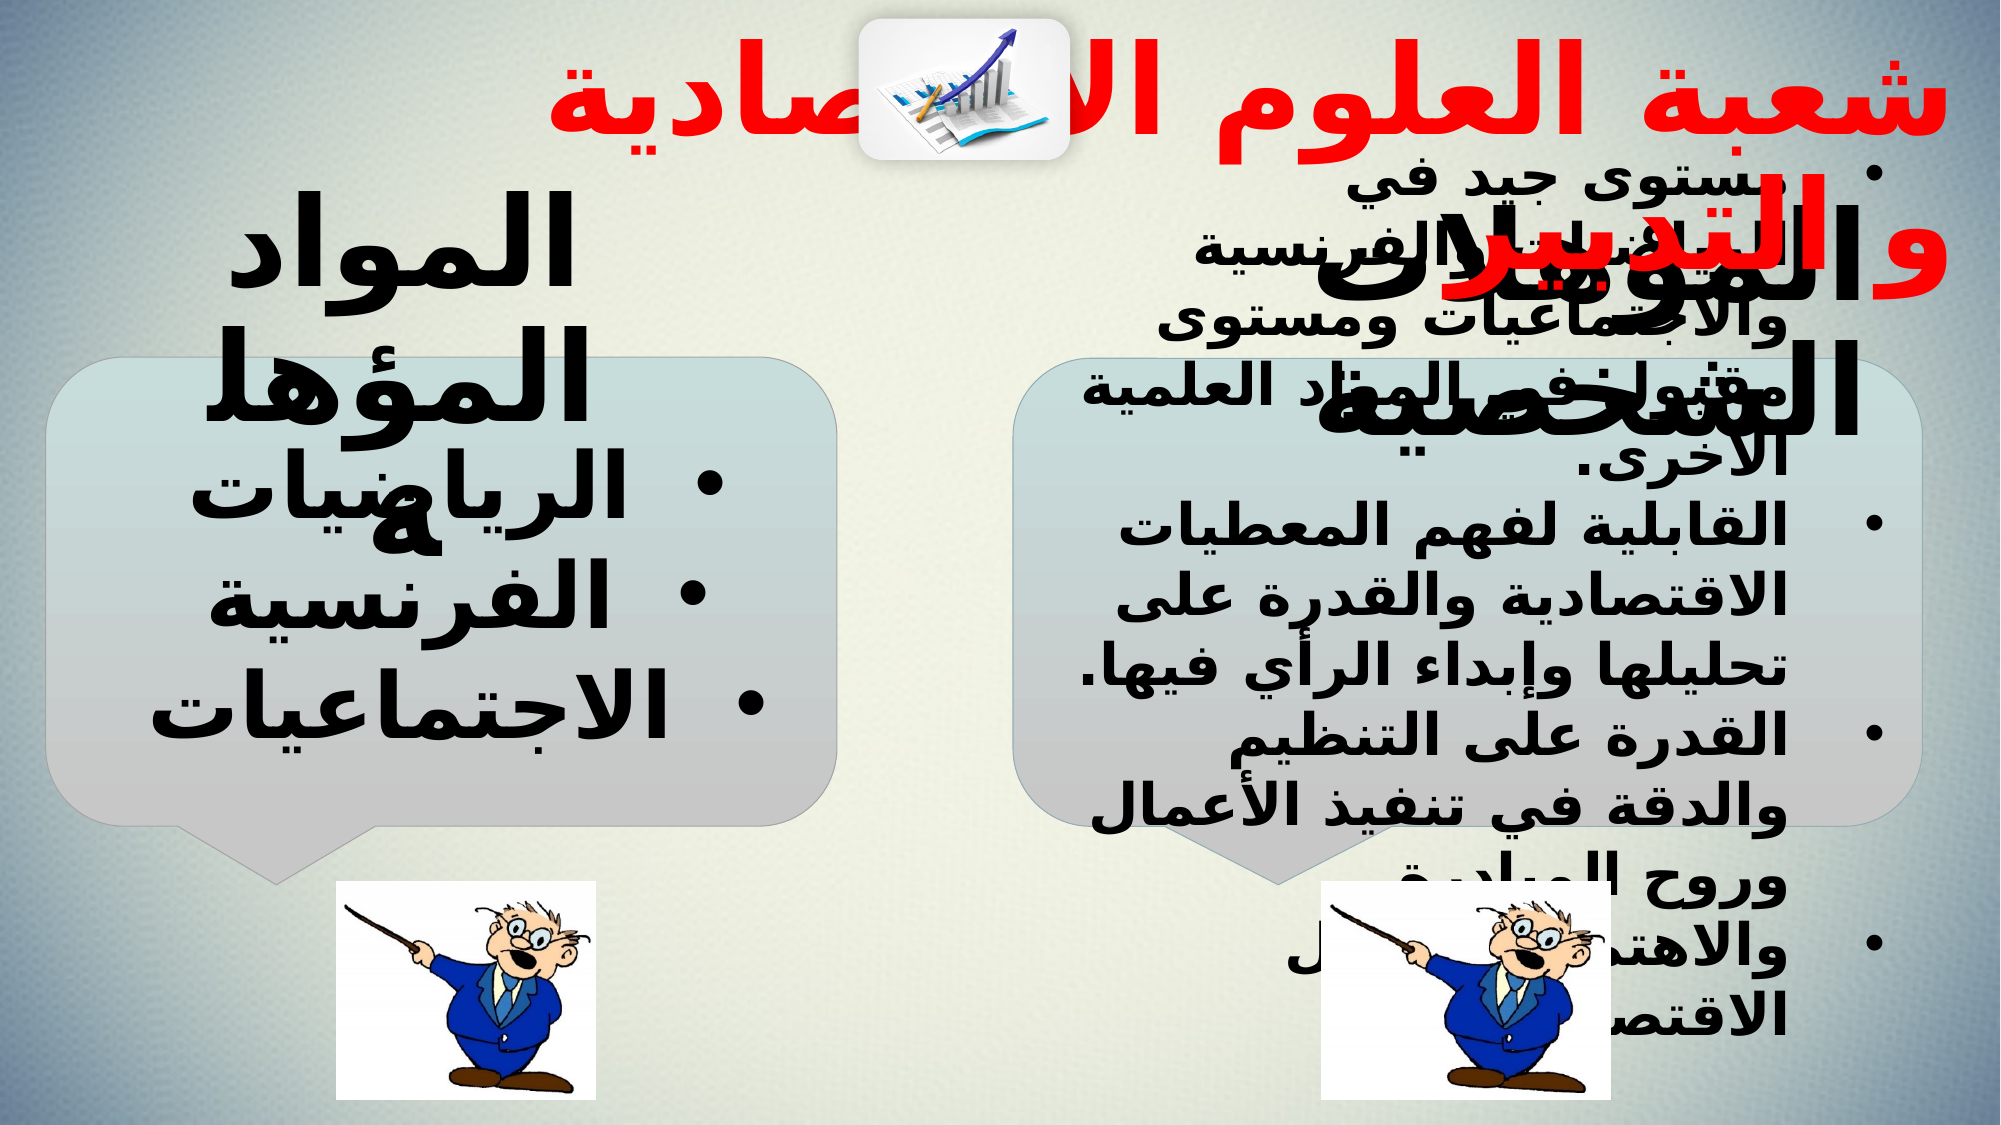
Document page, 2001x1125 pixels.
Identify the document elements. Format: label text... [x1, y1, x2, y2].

text_box شعبة العلوم الاقتصادية و التدبير [1076, 18, 1973, 142]
text_box شعبة العلوم الاقتصادية و التدبير [441, 18, 856, 142]
picture [0, 0, 2001, 1125]
text_box المواد المؤهلة [175, 170, 632, 317]
text_box مستوى جيد في الرياضيات والفرنسية والاجتماعيات ومستوى مقبول في المواد العلمية الأخرى. القابلية لفهم المعطيات الاقتصادية والقدرة على تحليلها وإبداء الرأي فيها. القدرة على التنظيم والدقة في تنفيذ الأعمال وروح المبادرة والاهتمام بالمجال الاقتصادي [1012, 357, 1923, 886]
text_box المؤهلات الشخصية [1258, 185, 1923, 330]
text_box الرياضيات الفرنسية الاجتماعيات [45, 356, 838, 886]
